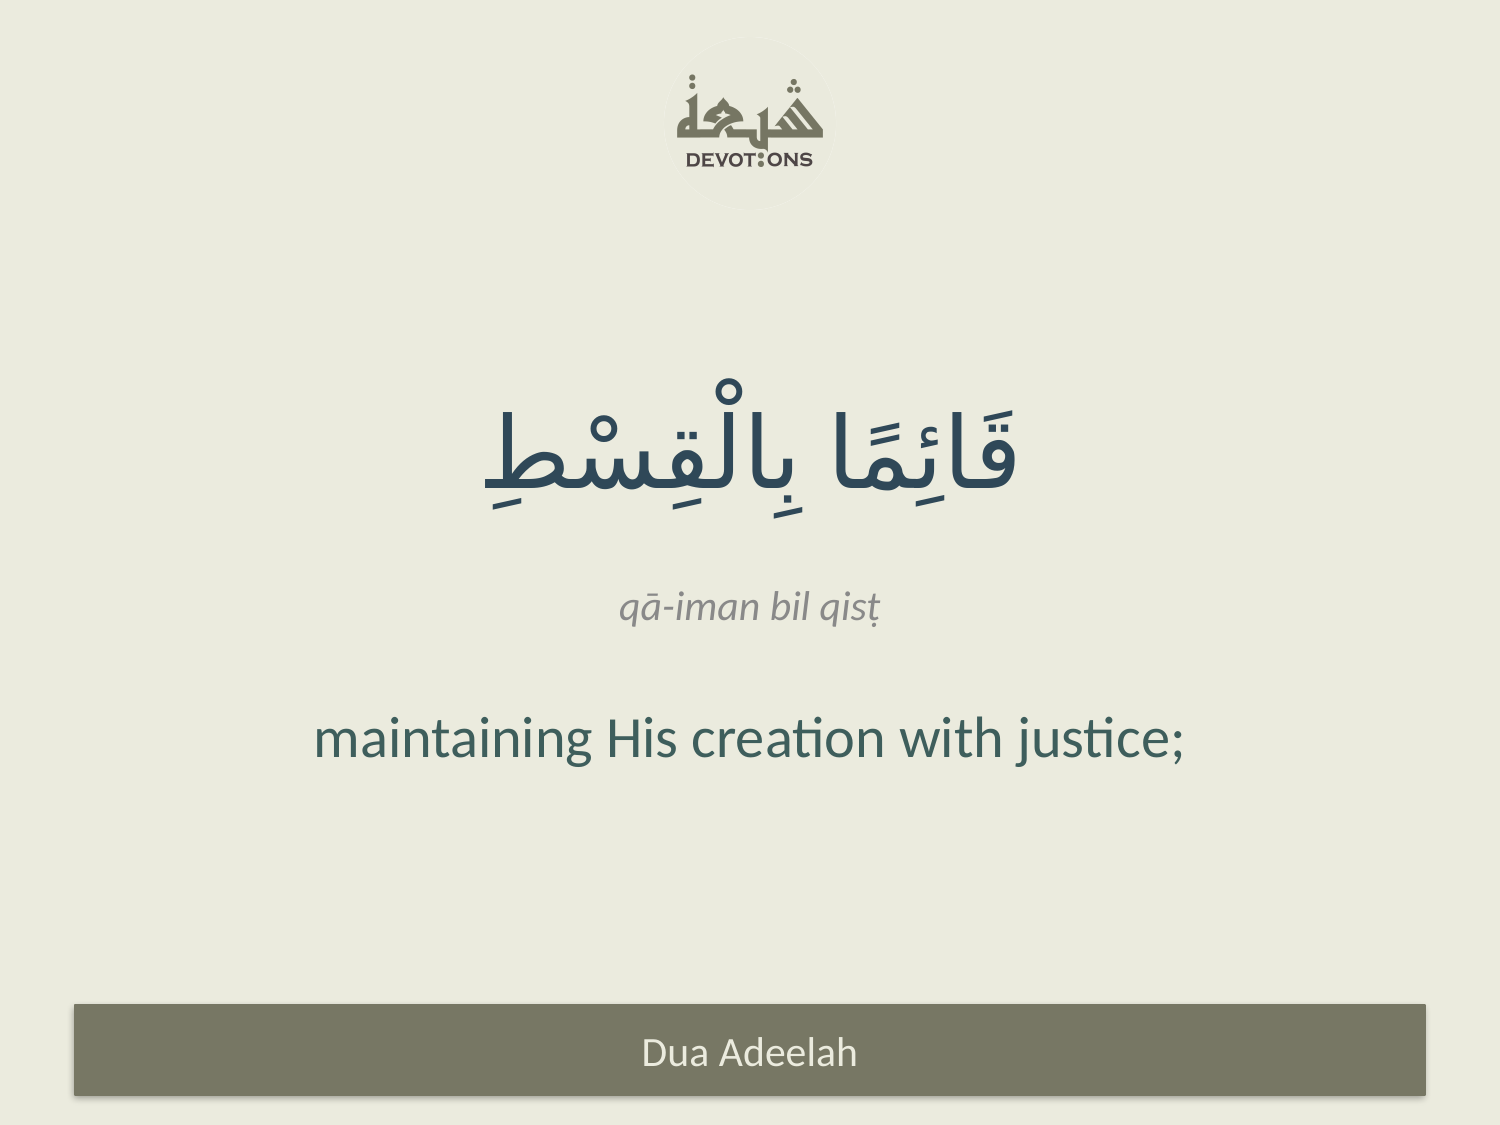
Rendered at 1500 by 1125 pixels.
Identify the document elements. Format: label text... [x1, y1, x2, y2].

text_box قَائِمًا بِالْقِسْطِ qā-iman bil qisṭ maintaining His creation with justice; [74, 381, 1425, 776]
text_box Dua Adeelah [626, 1017, 874, 1083]
picture [656, 29, 844, 218]
text_box [74, 1004, 1426, 1096]
